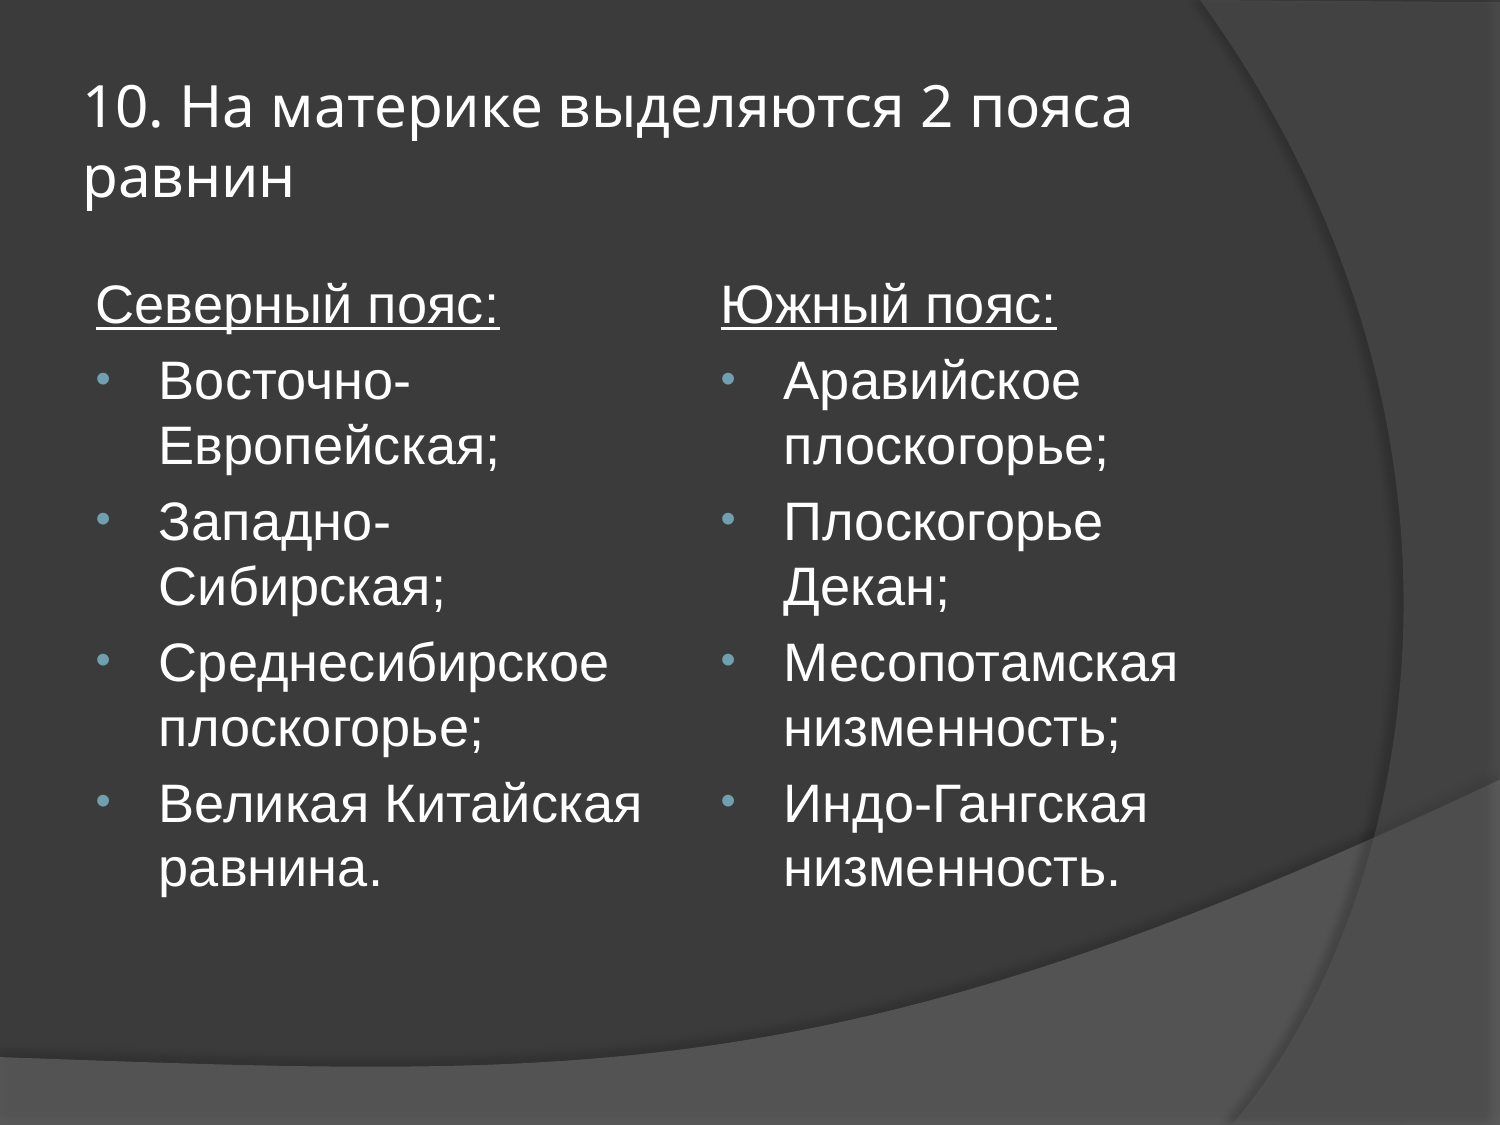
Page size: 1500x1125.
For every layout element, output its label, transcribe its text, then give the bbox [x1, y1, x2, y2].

list Южный пояс: Аравийское плоскогорье; Плоскогорье Декан; Месопотамская низменность; Индо-Гангская низменность. [699, 262, 1300, 1005]
list Северный пояс: Восточно-Европейская; Западно-Сибирская; Среднесибирское плоскогорье; Великая Китайская равнина. [75, 262, 675, 1005]
title 10. На материке выделяются 2 пояса равнин [75, 45, 1300, 233]
